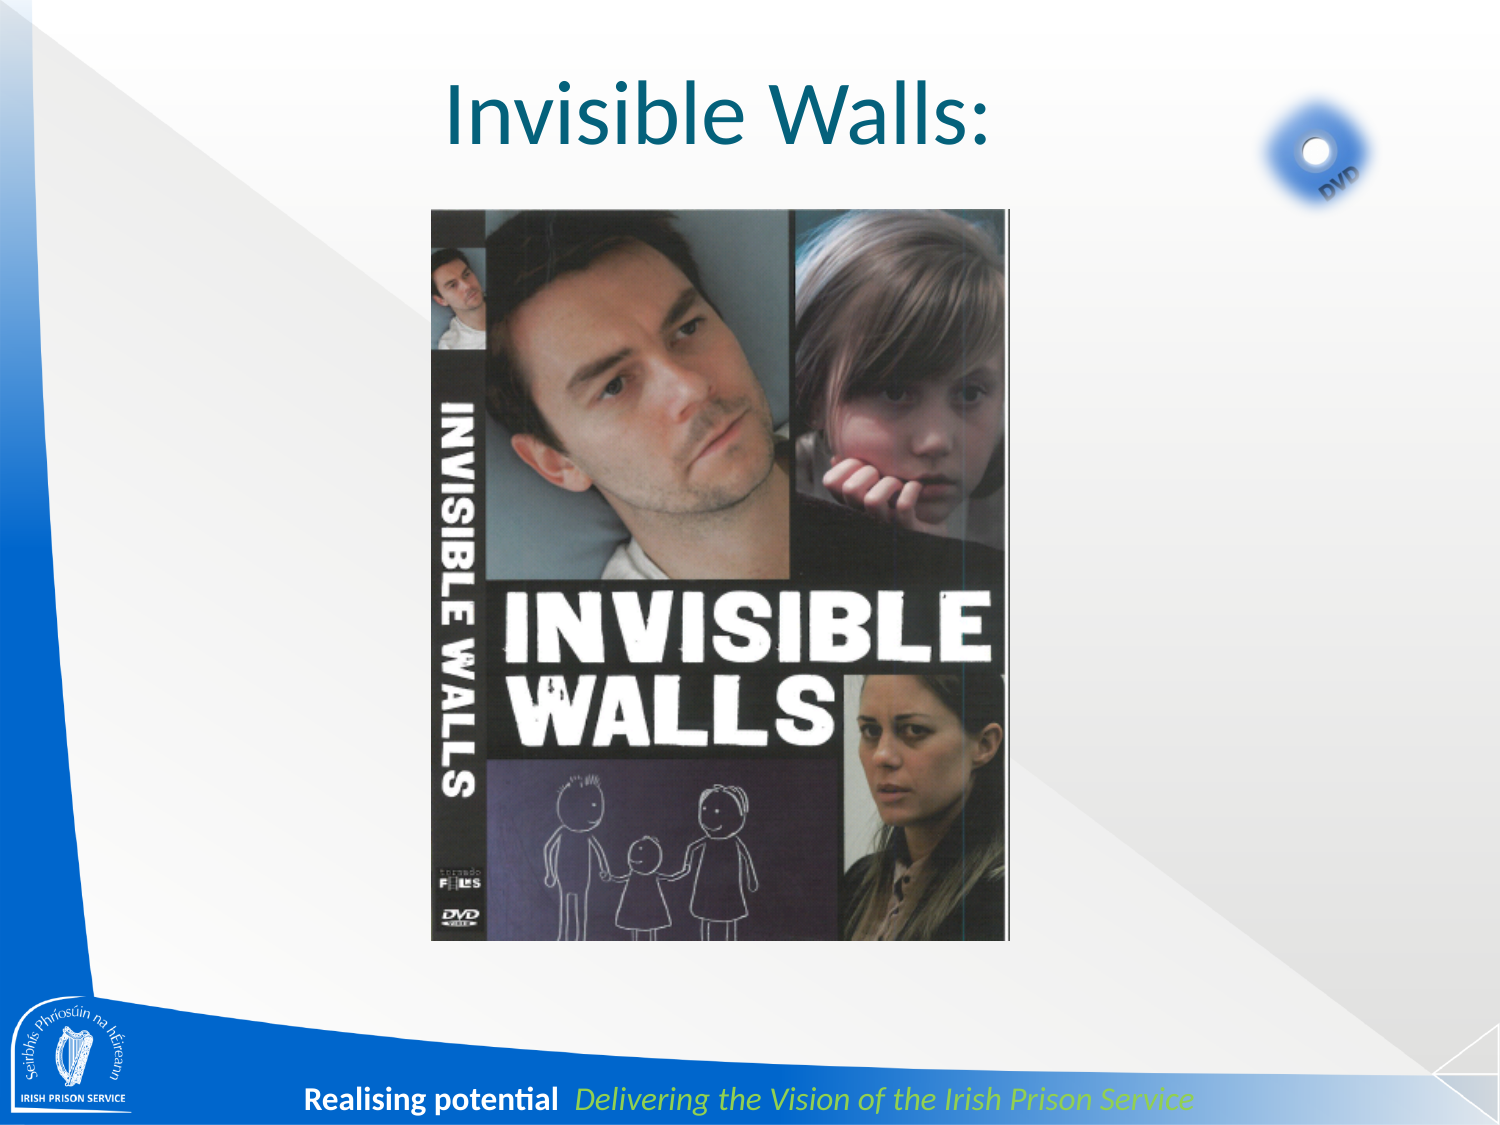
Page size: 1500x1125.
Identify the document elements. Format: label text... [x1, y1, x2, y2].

title Invisible Walls: [75, 45, 1363, 233]
picture [0, 0, 1500, 1125]
